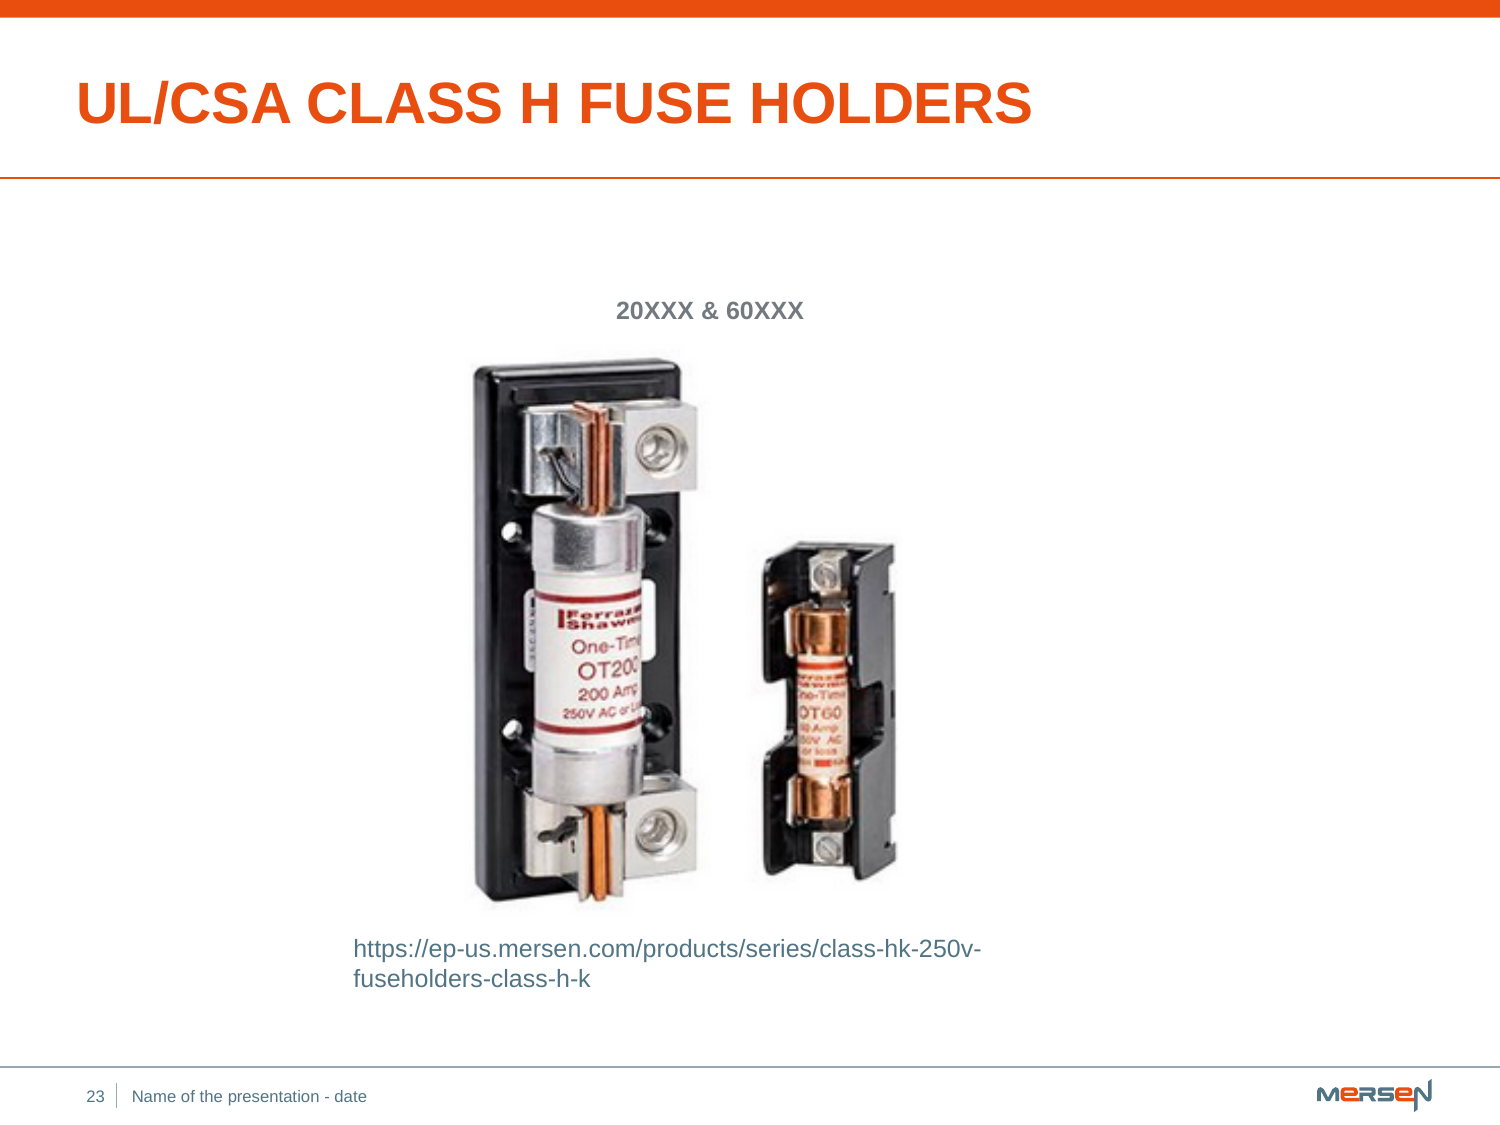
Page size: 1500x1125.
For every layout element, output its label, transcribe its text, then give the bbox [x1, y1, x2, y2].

text_box 20XXX & 60XXX [587, 287, 834, 333]
text_box UL/CSA Class H Fuse Holders [76, 31, 1351, 169]
picture [746, 512, 912, 903]
picture [438, 332, 711, 926]
text_box https://ep-us.mersen.com/products/series/class-hk-250v-fuseholders-class-h-k [338, 925, 1089, 1000]
